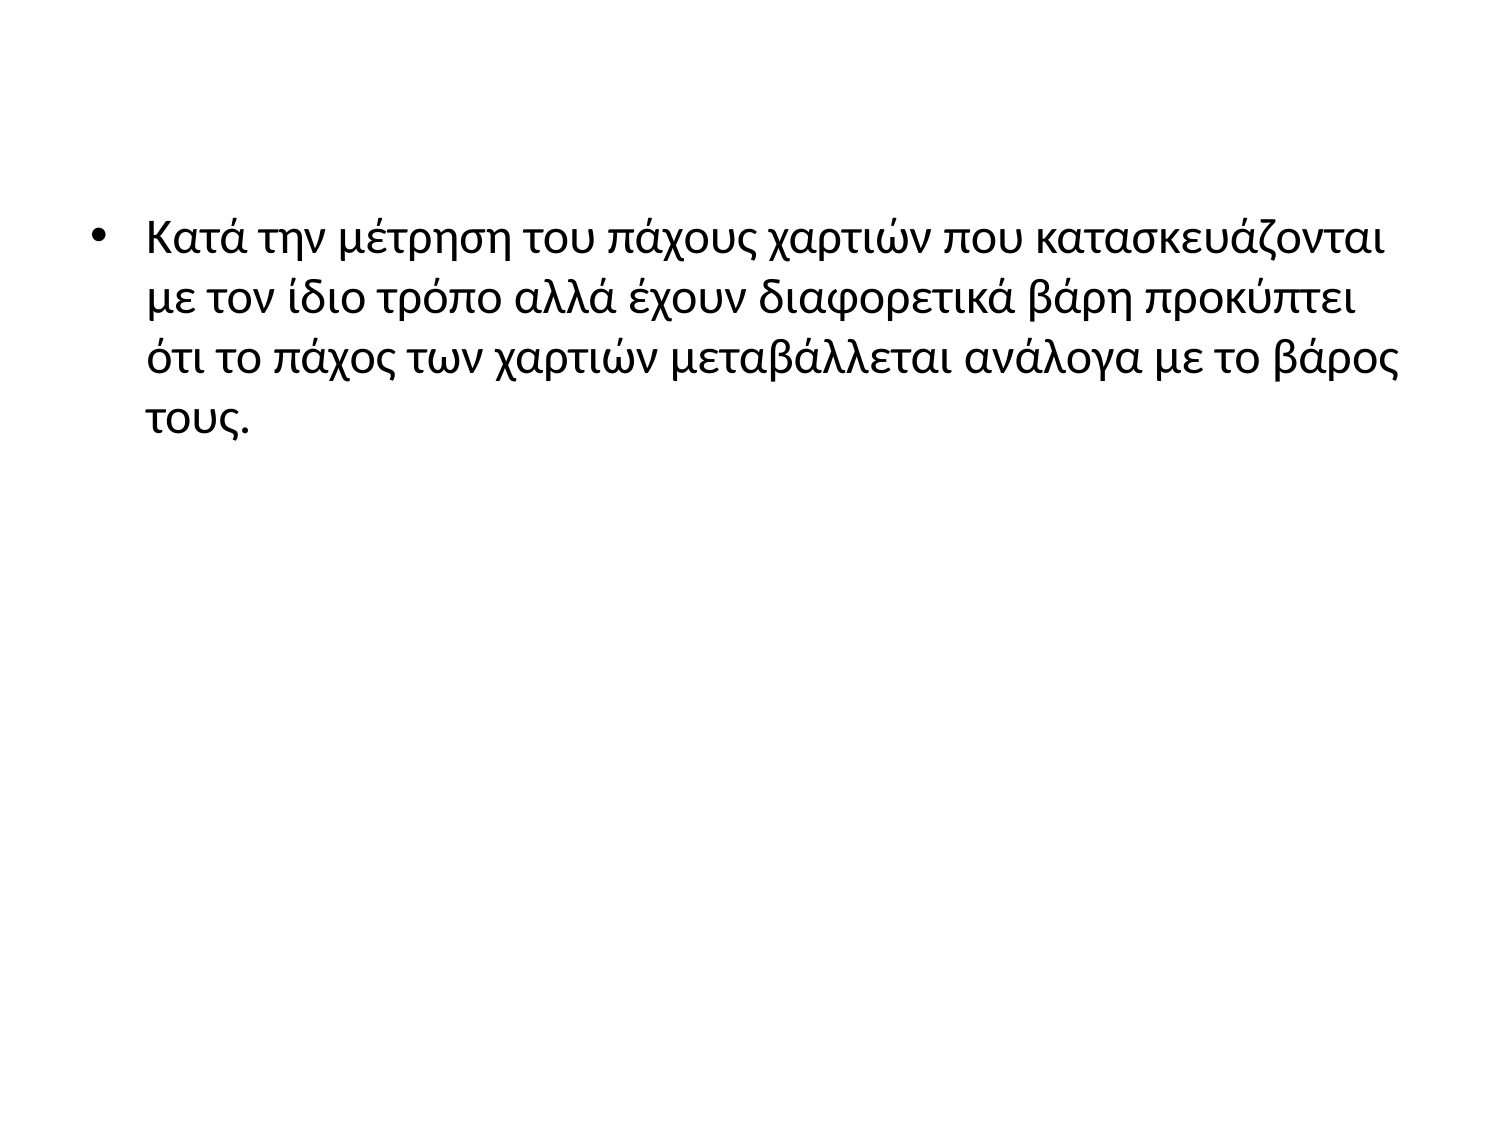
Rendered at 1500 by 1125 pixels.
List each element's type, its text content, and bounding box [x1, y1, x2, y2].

list Κατά την μέτρηση του πάχους χαρτιών που κατασκευάζονται με τον ίδιο τρόπο αλλά έχουν διαφορετικά βάρη προκύπτει ότι το πάχος των χαρτιών μεταβάλλεται ανάλογα με το βάρος τους. [75, 196, 1425, 1024]
